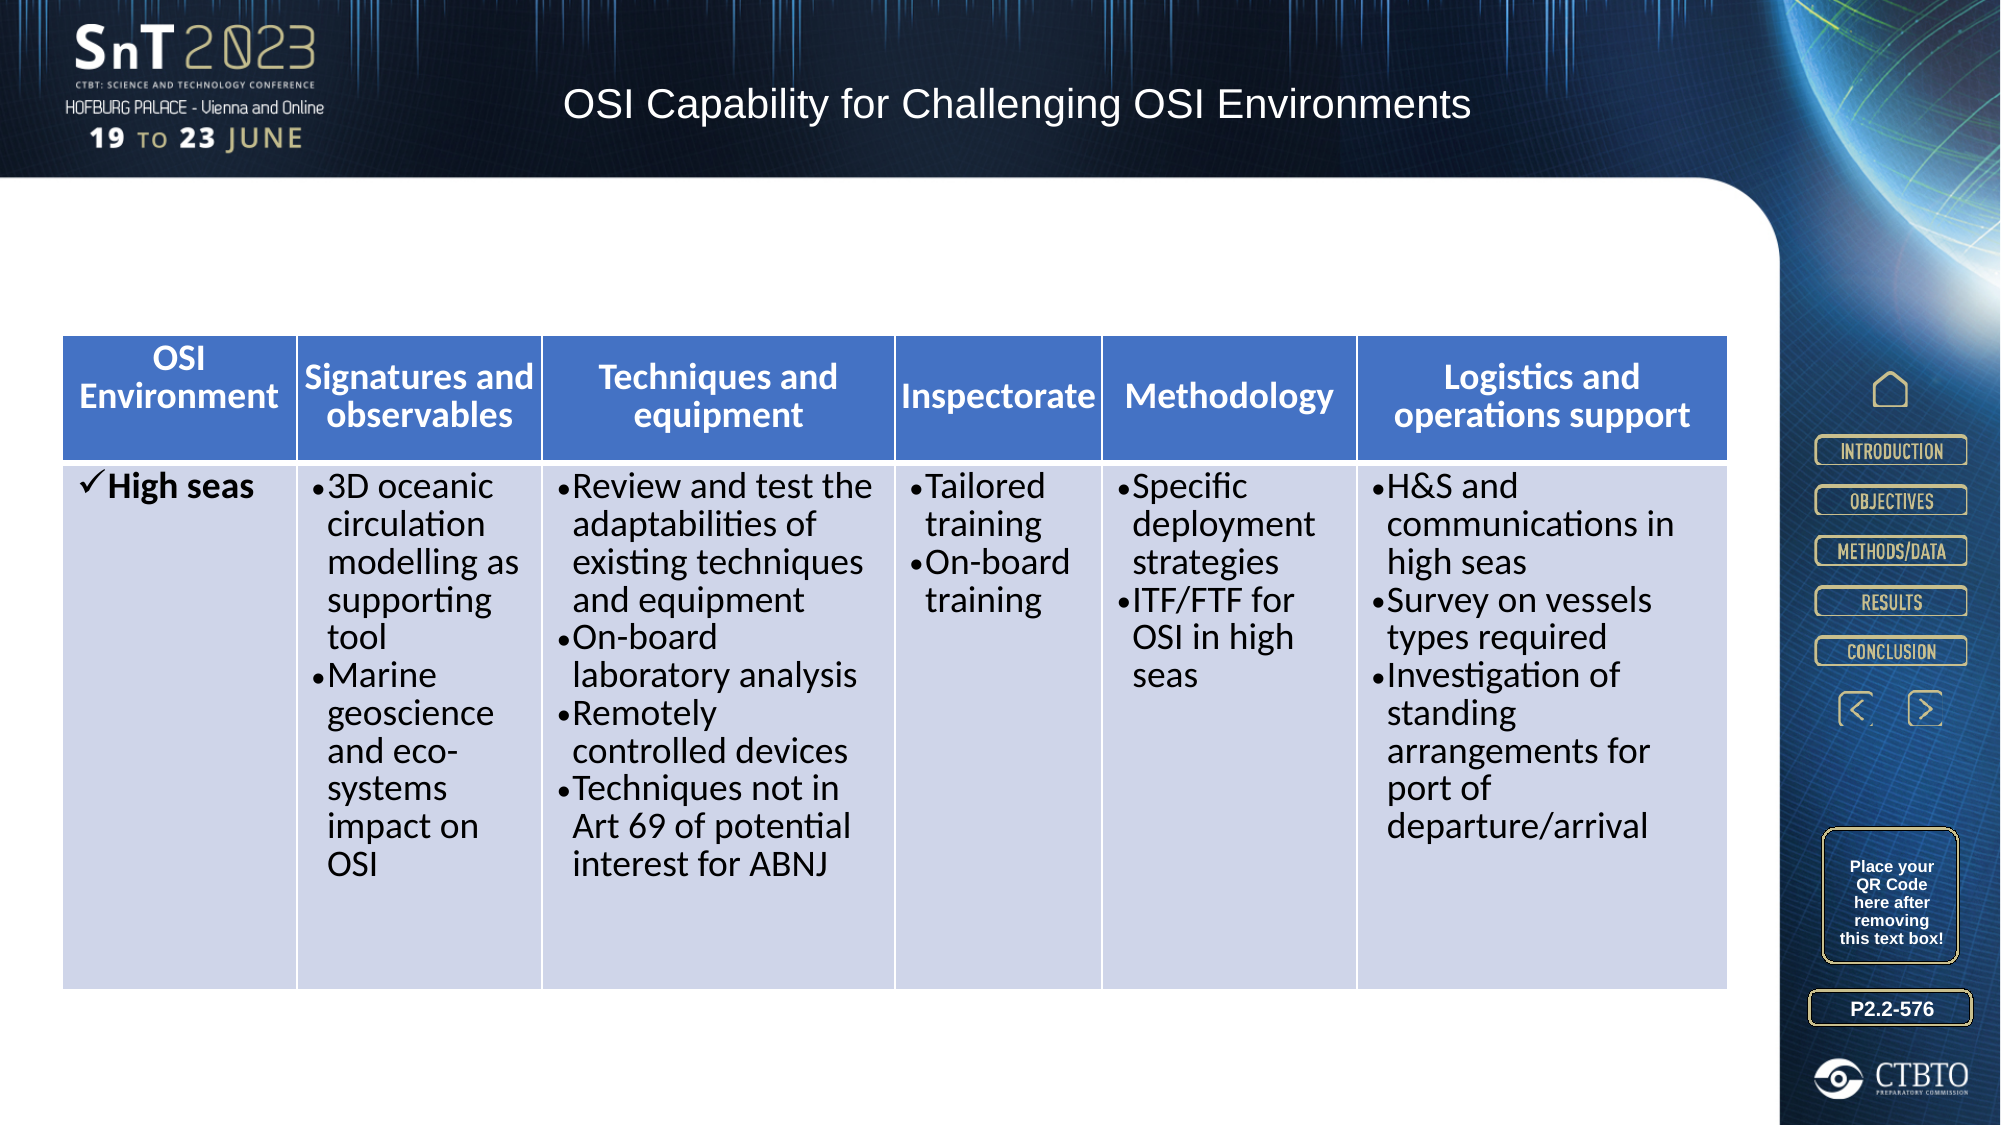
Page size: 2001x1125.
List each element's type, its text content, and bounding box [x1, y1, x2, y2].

picture [0, 0, 2001, 1125]
table_cell H&S and communications in high seas Survey on vessels types required Investigation of standing arrangements for port of departure/arrival [1358, 466, 1727, 989]
table_header Methodology [1103, 336, 1356, 460]
table_cell Review and test the adaptabilities of existing techniques and equipment On-board laboratory analysis Remotely controlled devices Techniques not in Art 69 of potential interest for ABNJ [543, 466, 894, 989]
text_box Place your QR Code here after removing this text box! [1824, 841, 1960, 964]
table_cell Tailored training On-board training [896, 466, 1101, 989]
table_cell High seas [63, 466, 296, 989]
table_header Logistics and operations support [1358, 336, 1727, 460]
table_cell 3D oceanic circulation modelling as supporting tool Marine geoscience and eco-systems impact on OSI [298, 466, 541, 989]
table_header OSI Environment [63, 336, 296, 460]
table_cell Specific deployment strategies ITF/FTF for OSI in high seas [1103, 466, 1356, 989]
table_header Signatures and observables [298, 336, 541, 460]
table_header Techniques and equipment [543, 336, 894, 460]
text_box P2.2-576 [1766, 973, 2000, 1047]
table_header Inspectorate [896, 336, 1101, 460]
text_box OSI Capability for Challenging OSI Environments [359, 43, 1676, 136]
